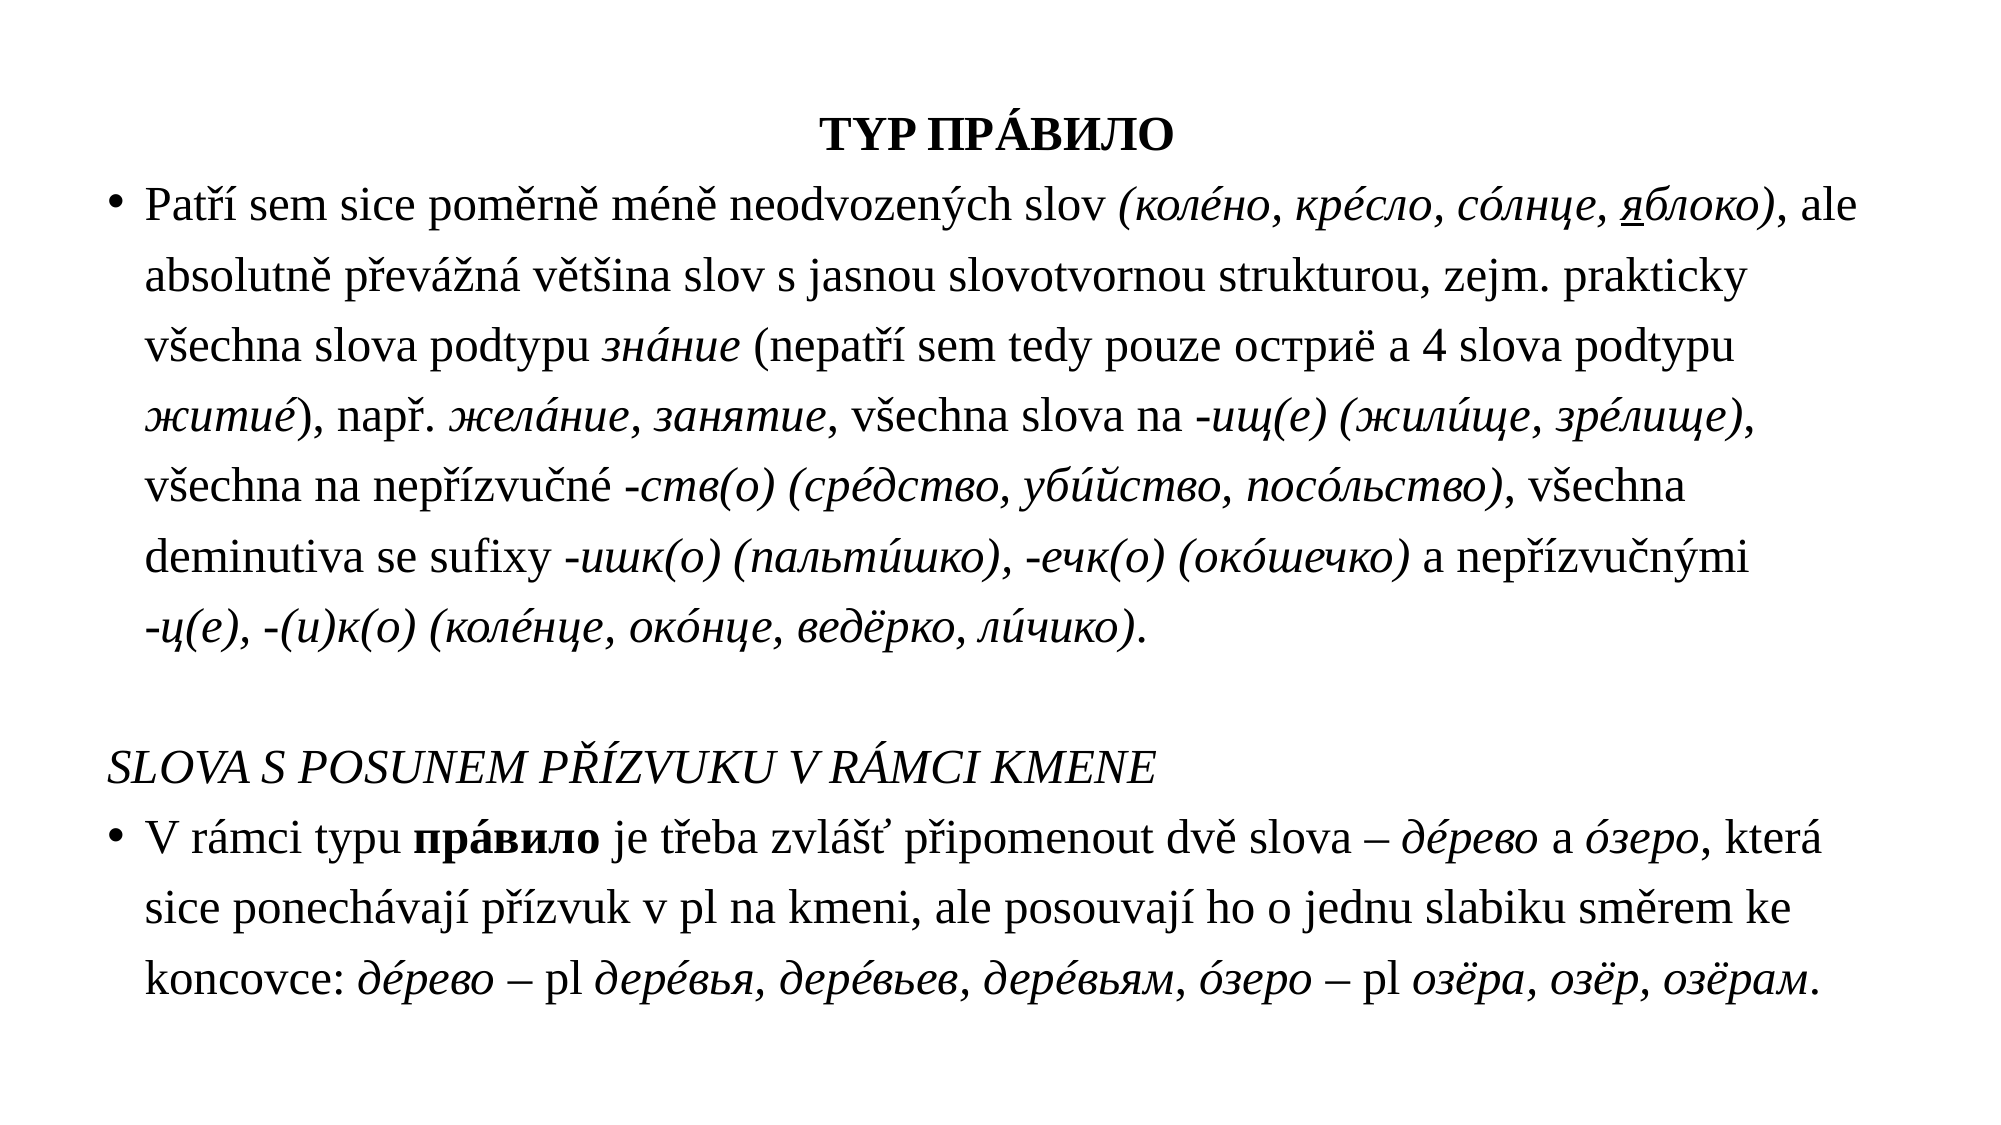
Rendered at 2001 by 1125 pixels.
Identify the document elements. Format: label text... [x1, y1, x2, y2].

list TYP ПРÁВИЛО Patří sem sice poměrně méně neodvozených slov (колéно, крéсло, сóлнце, яблоко), ale absolutně převážná většina slov s jasnou slovotvornou strukturou, zejm. prakticky všechna slova podtypu знáние (nepatří sem tedy pouze остриё a 4 slova podtypu житиé), např. желáние, занятие, všechna slova na -ищ(е) (жилúще, зрéлище), všechna na nepřízvučné -ств(о) (срéдство, убúйство, посóльство), všechna deminutiva se sufixy -ишк(о) (пальтúшко), -ечк(о) (окóшечко) a nepřízvučnými -ц(е), -(и)к(о) (колéнце, окóнце, ведёрко, лúчико). SLOVA S POSUNEM PŘÍZVUKU V RÁMCI KMENE V rámci typu прáвило je třeba zvlášť připomenout dvě slova – дéрево a óзеро, která sice ponechávají přízvuk v pl na kmeni, ale posouvají ho o jednu slabiku směrem ke koncovce: дéрево – pl дерéвья, дерéвьев, дерéвьям, óзеро – pl озёра, озёр, озёрам. [92, 82, 1916, 1014]
